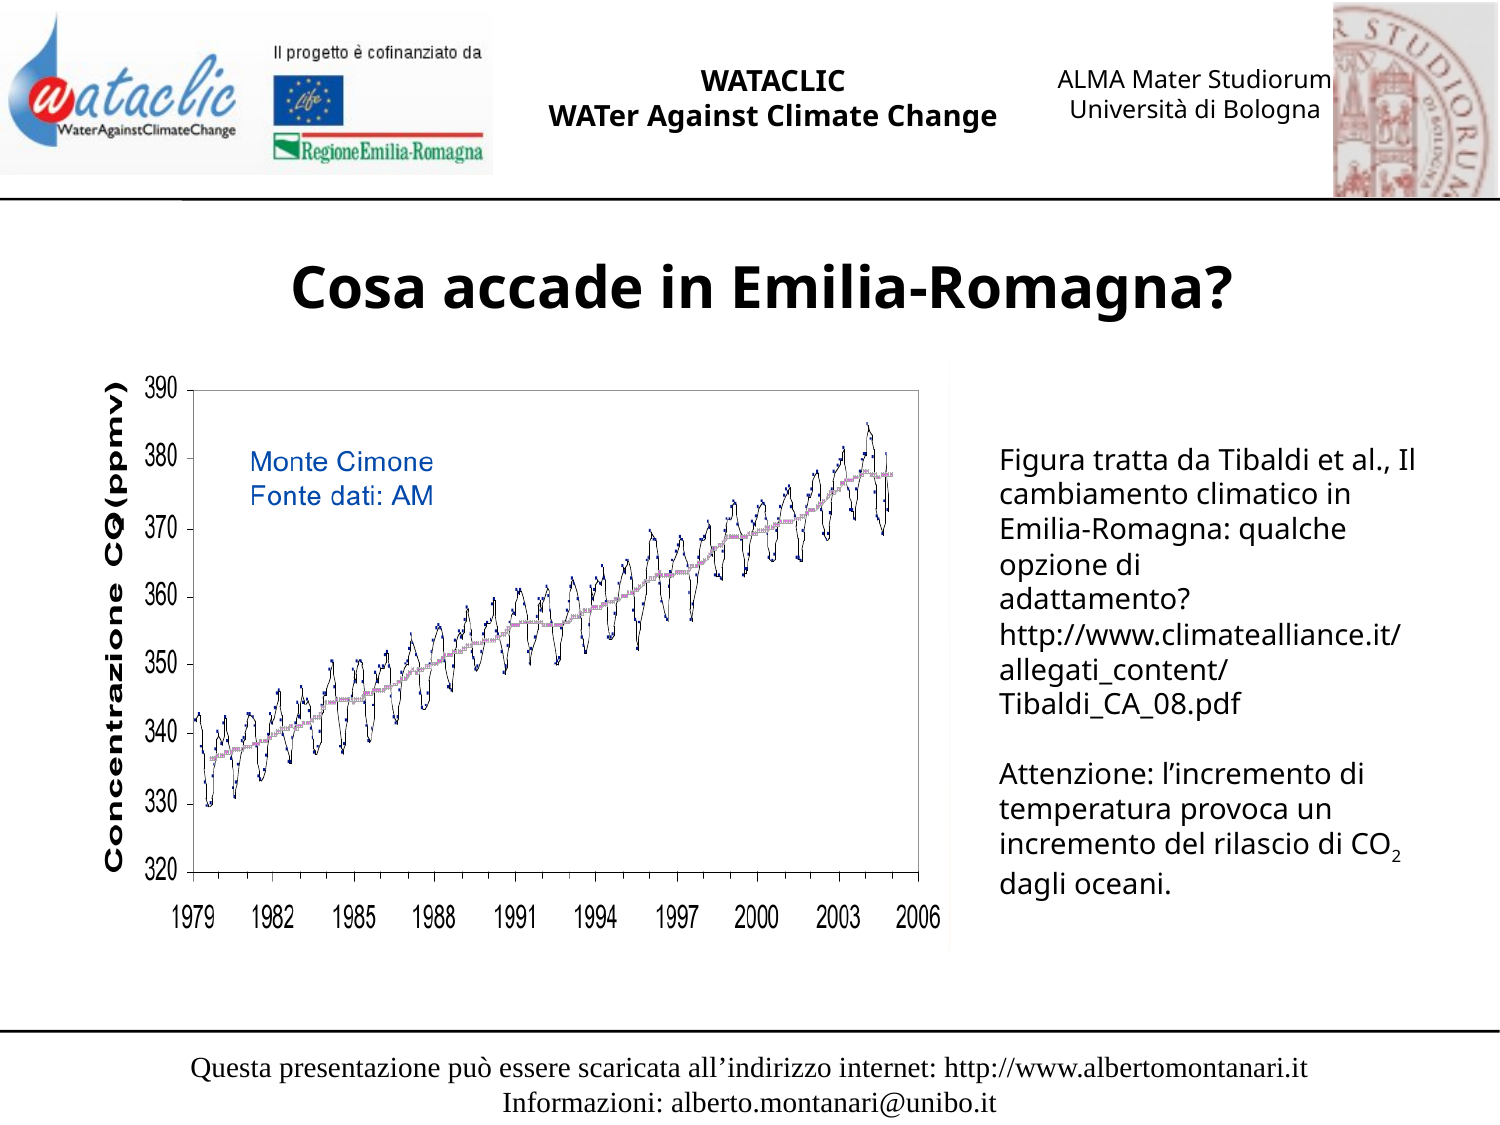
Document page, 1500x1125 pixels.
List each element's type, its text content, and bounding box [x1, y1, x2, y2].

text_box Cosa accade in Emilia-Romagna? [93, 242, 1430, 327]
picture [75, 356, 985, 950]
text_box Figura tratta da Tibaldi et al., Il cambiamento climatico in Emilia-Romagna: qualche opzione di adattamento? http://www.climatealliance.it/allegati_content/Tibaldi_CA_08.pdf Attenzione: l’incremento di temperatura provoca un incremento del rilascio di CO2 dagli oceani. [989, 433, 1465, 908]
picture [1333, 2, 1498, 197]
picture [0, 11, 493, 175]
